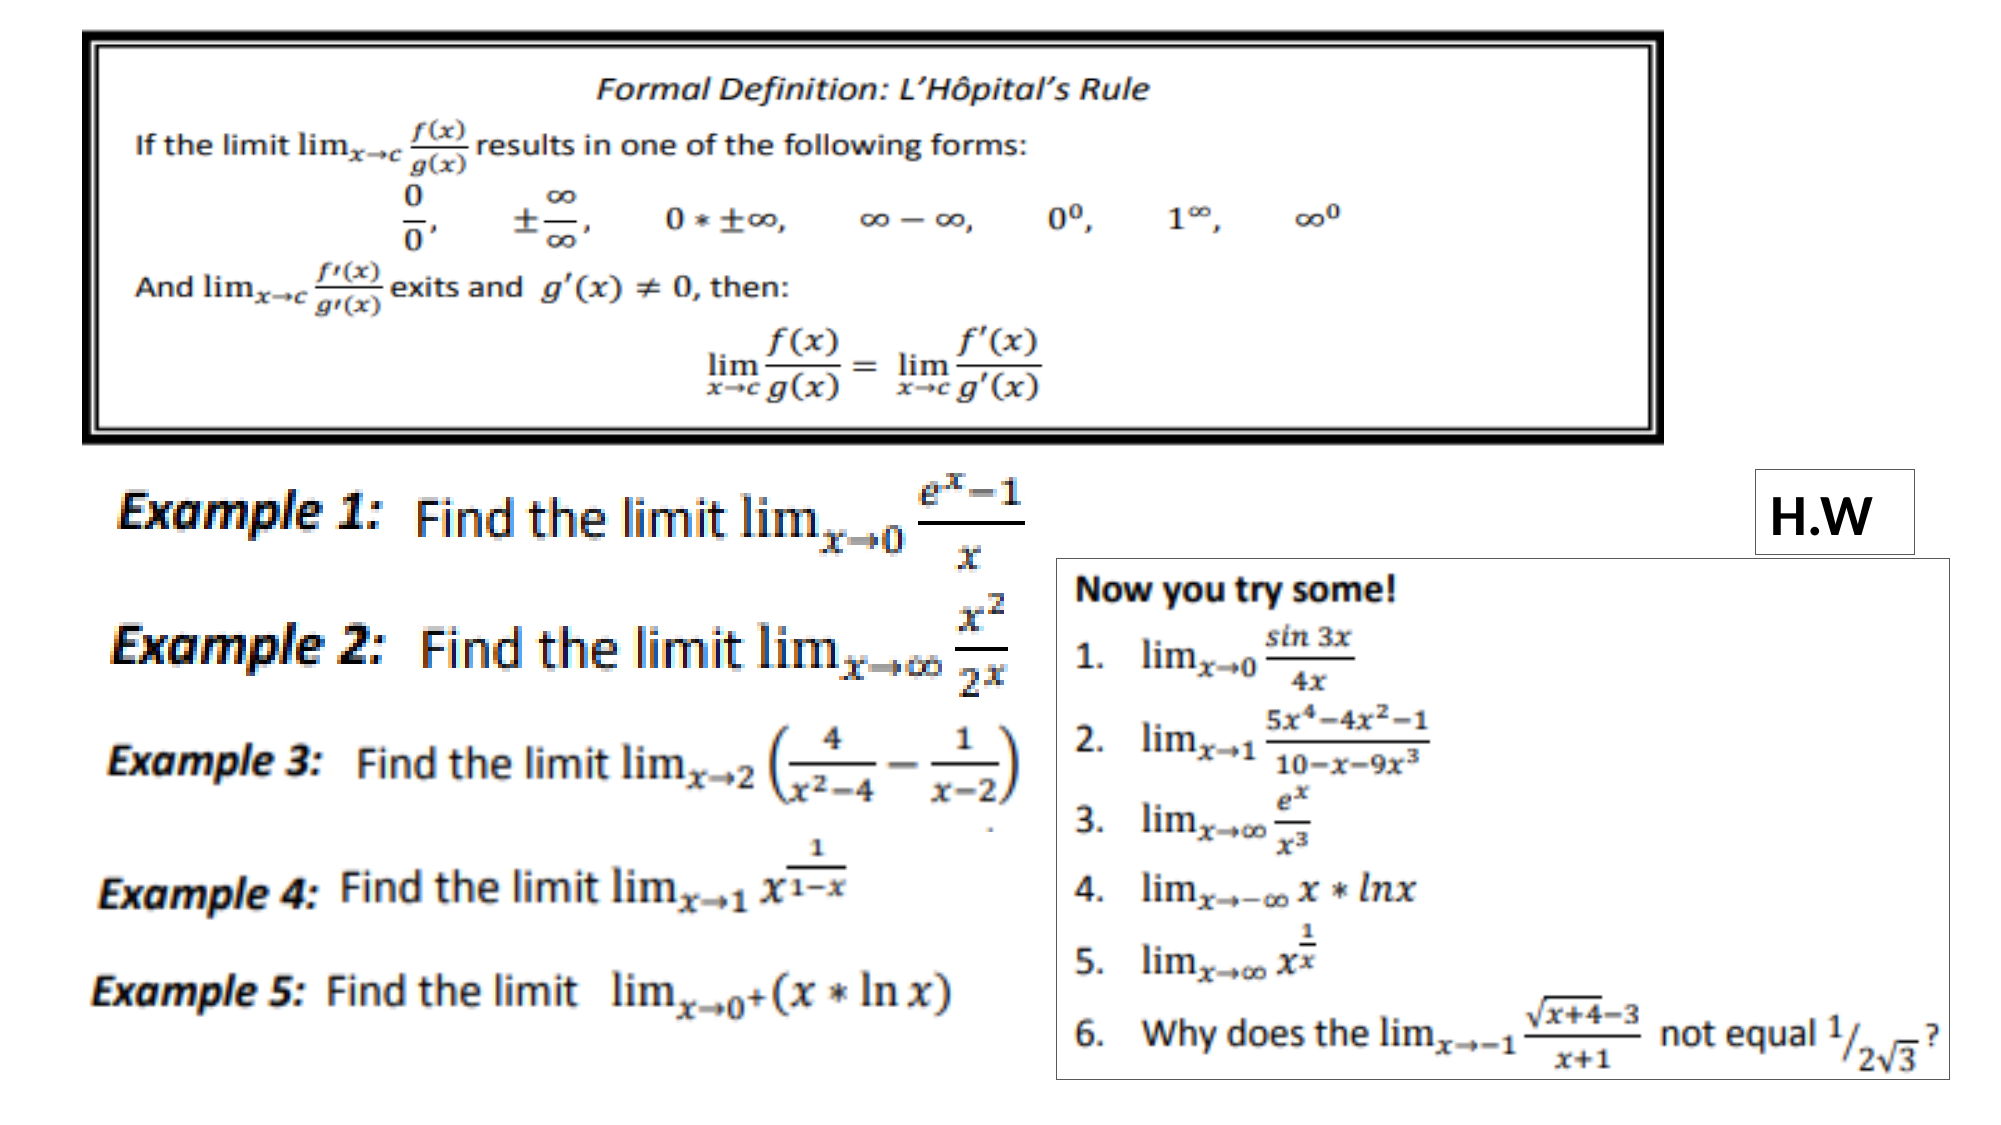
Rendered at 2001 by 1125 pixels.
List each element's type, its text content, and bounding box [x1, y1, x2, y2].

picture [82, 958, 964, 1043]
picture [82, 26, 1950, 1080]
text_box H.W [1755, 469, 1915, 555]
